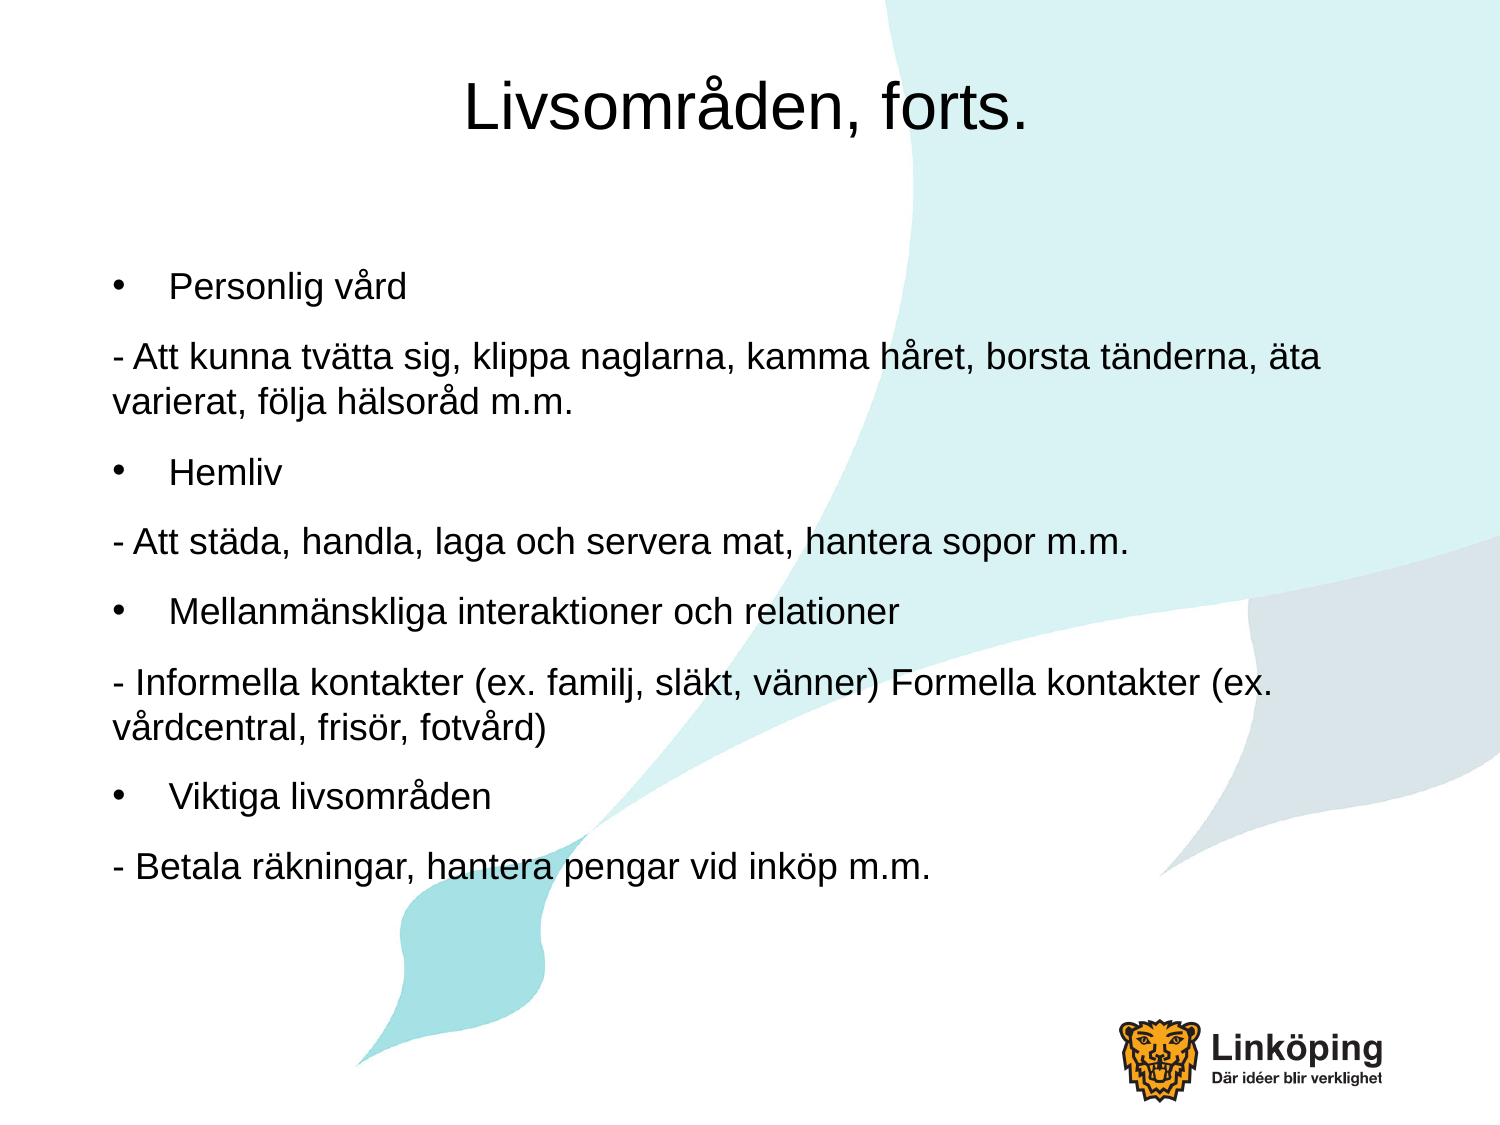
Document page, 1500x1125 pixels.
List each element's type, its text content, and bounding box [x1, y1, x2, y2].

title Livsområden, forts. [112, 62, 1382, 251]
list Personlig vård - Att kunna tvätta sig, klippa naglarna, kamma håret, borsta tänderna, äta varierat, följa hälsoråd m.m. Hemliv - Att städa, handla, laga och servera mat, hantera sopor m.m. Mellanmänskliga interaktioner och relationer - Informella kontakter (ex. familj, släkt, vänner) Formella kontakter (ex. vårdcentral, frisör, fotvård) Viktiga livsområden - Betala räkningar, hantera pengar vid inköp m.m. [112, 262, 1382, 1005]
picture [0, 0, 1500, 1125]
